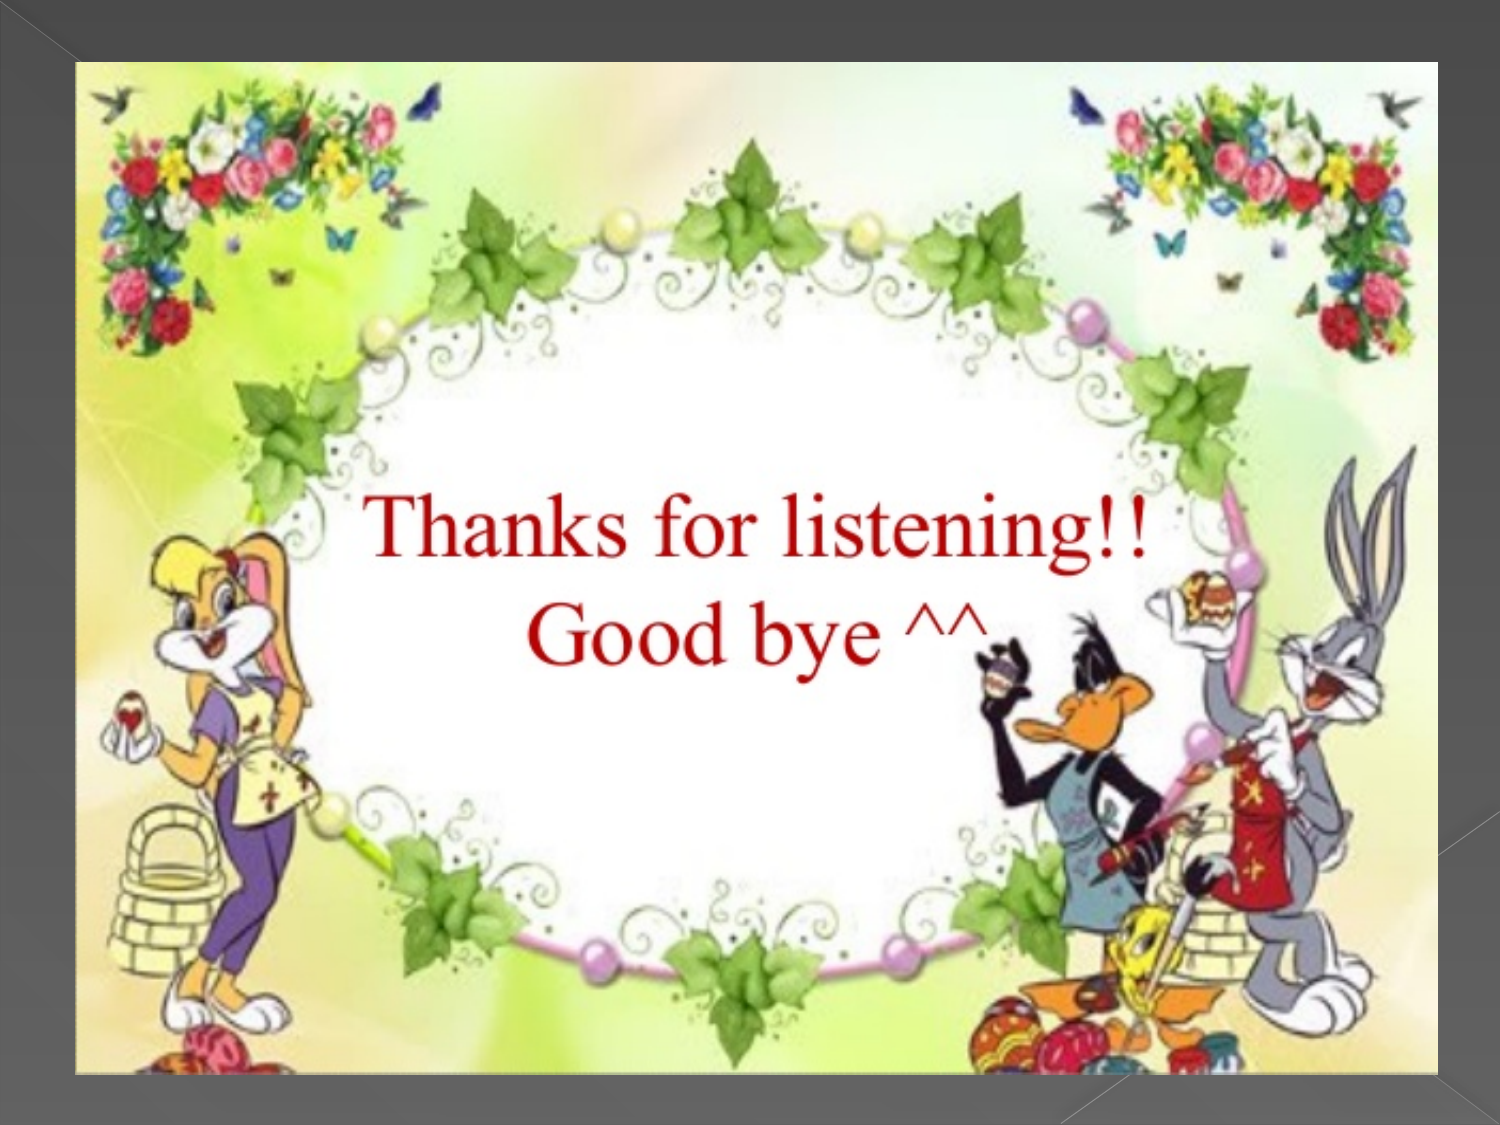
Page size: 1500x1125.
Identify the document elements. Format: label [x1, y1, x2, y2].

list [74, 62, 1438, 1076]
